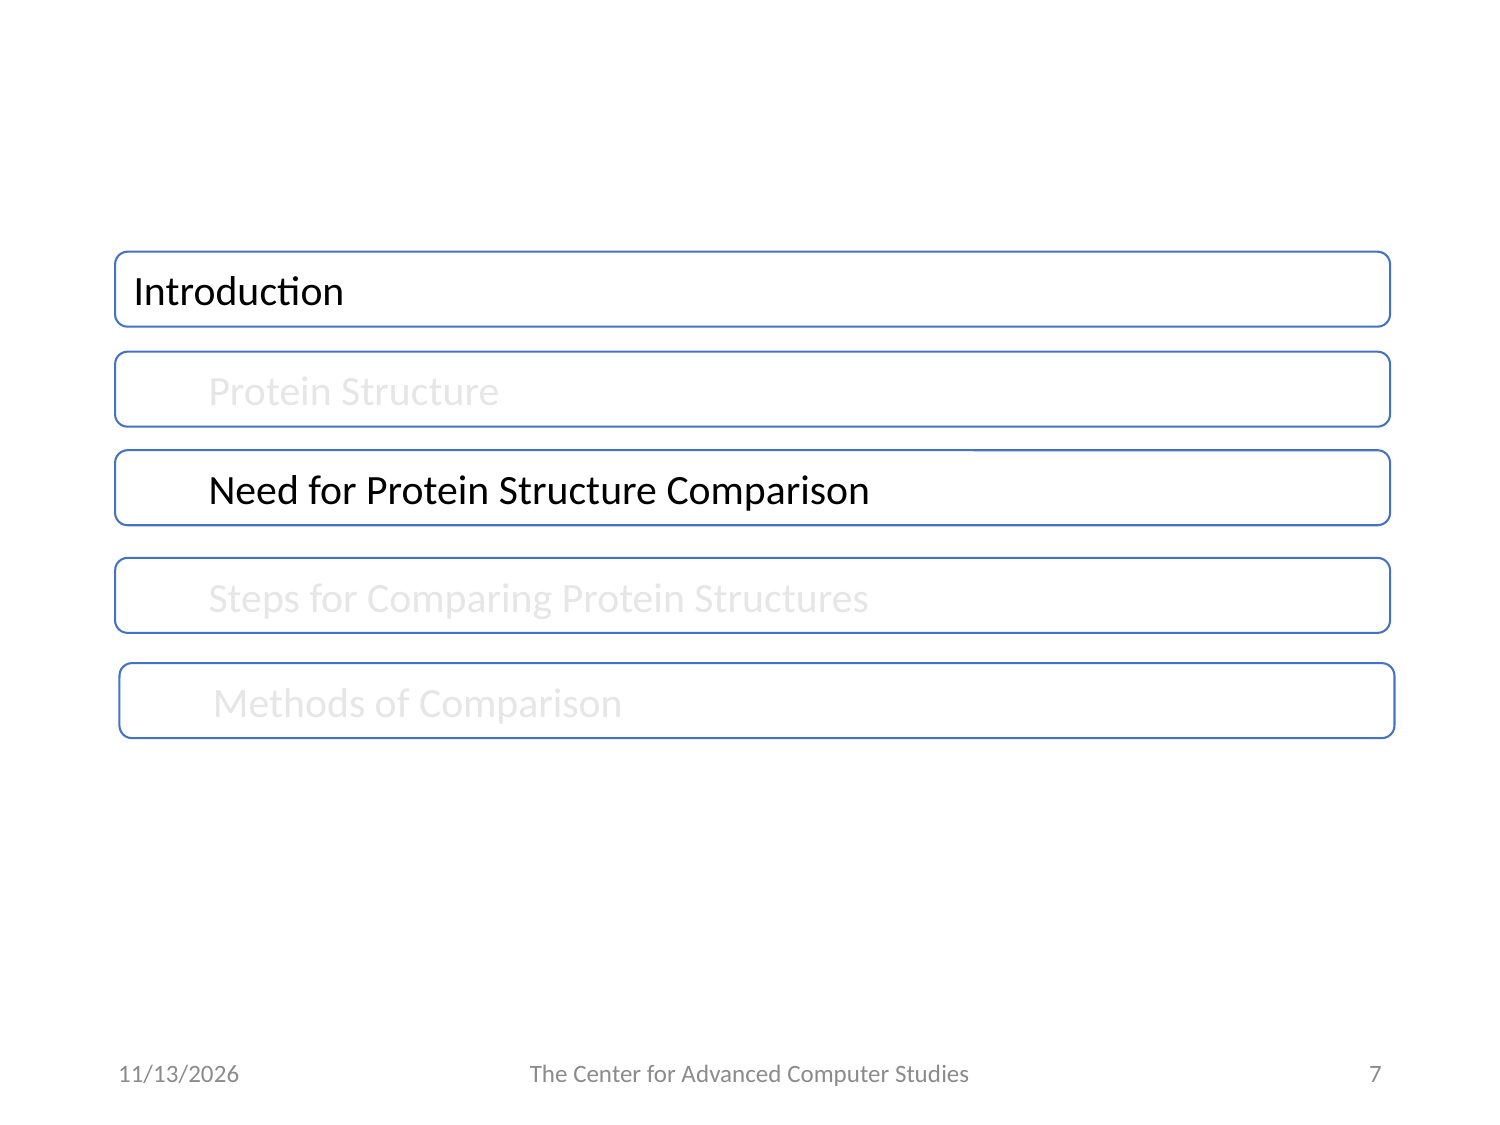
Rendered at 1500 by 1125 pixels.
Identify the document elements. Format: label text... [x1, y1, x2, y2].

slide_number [103, 1042, 441, 1103]
footer The Center for Advanced Computer Studies [496, 1042, 1004, 1103]
text_box Protein Structure [114, 350, 1392, 428]
title Outline [103, 59, 1397, 278]
text_box Need for Protein Structure Comparison [114, 449, 1392, 527]
text_box Methods of Comparison [118, 662, 1396, 740]
slide_number 7 [1059, 1042, 1397, 1103]
text_box Introduction [114, 250, 1392, 328]
text_box Steps for Comparing Protein Structures [114, 556, 1392, 634]
